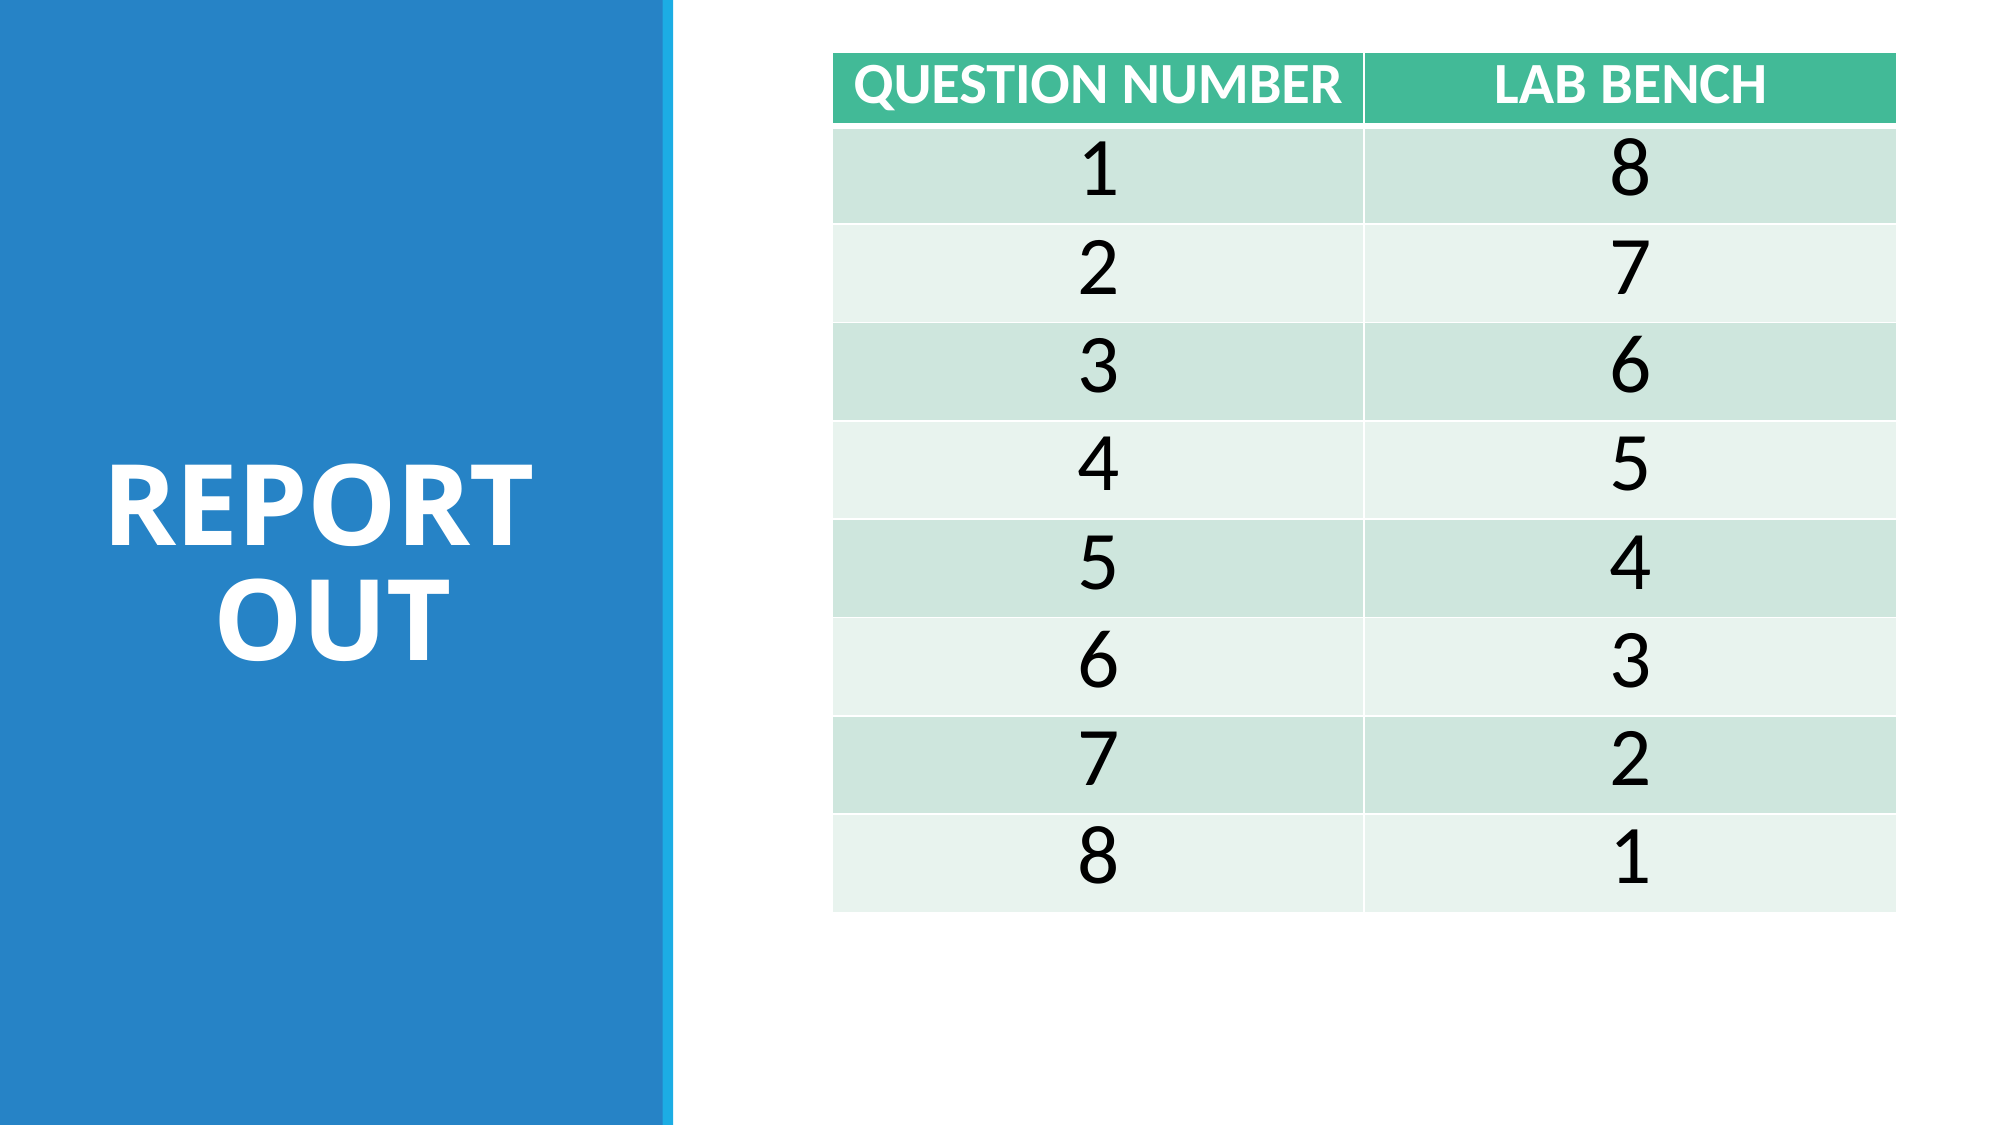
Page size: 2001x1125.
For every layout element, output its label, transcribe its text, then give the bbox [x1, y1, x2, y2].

title REPORT OUT [14, 97, 651, 1040]
table_cell 5 [1365, 422, 1896, 518]
table_cell 6 [1365, 323, 1896, 420]
table_cell 2 [833, 225, 1363, 322]
table_cell 5 [833, 520, 1363, 617]
table_cell 8 [833, 815, 1363, 912]
table_cell 4 [1365, 520, 1896, 617]
table_cell 8 [1365, 129, 1896, 223]
table_header LAB BENCH [1365, 53, 1896, 123]
table_cell 4 [833, 422, 1363, 518]
table_header QUESTION NUMBER [833, 53, 1363, 123]
table_cell 6 [833, 618, 1363, 715]
table_cell 2 [1365, 717, 1896, 813]
table_cell 7 [1365, 225, 1896, 322]
table_cell 3 [833, 323, 1363, 420]
table_cell 7 [833, 717, 1363, 813]
table_cell 3 [1365, 618, 1896, 715]
table_cell 1 [1365, 815, 1896, 912]
table_cell 1 [833, 129, 1363, 223]
